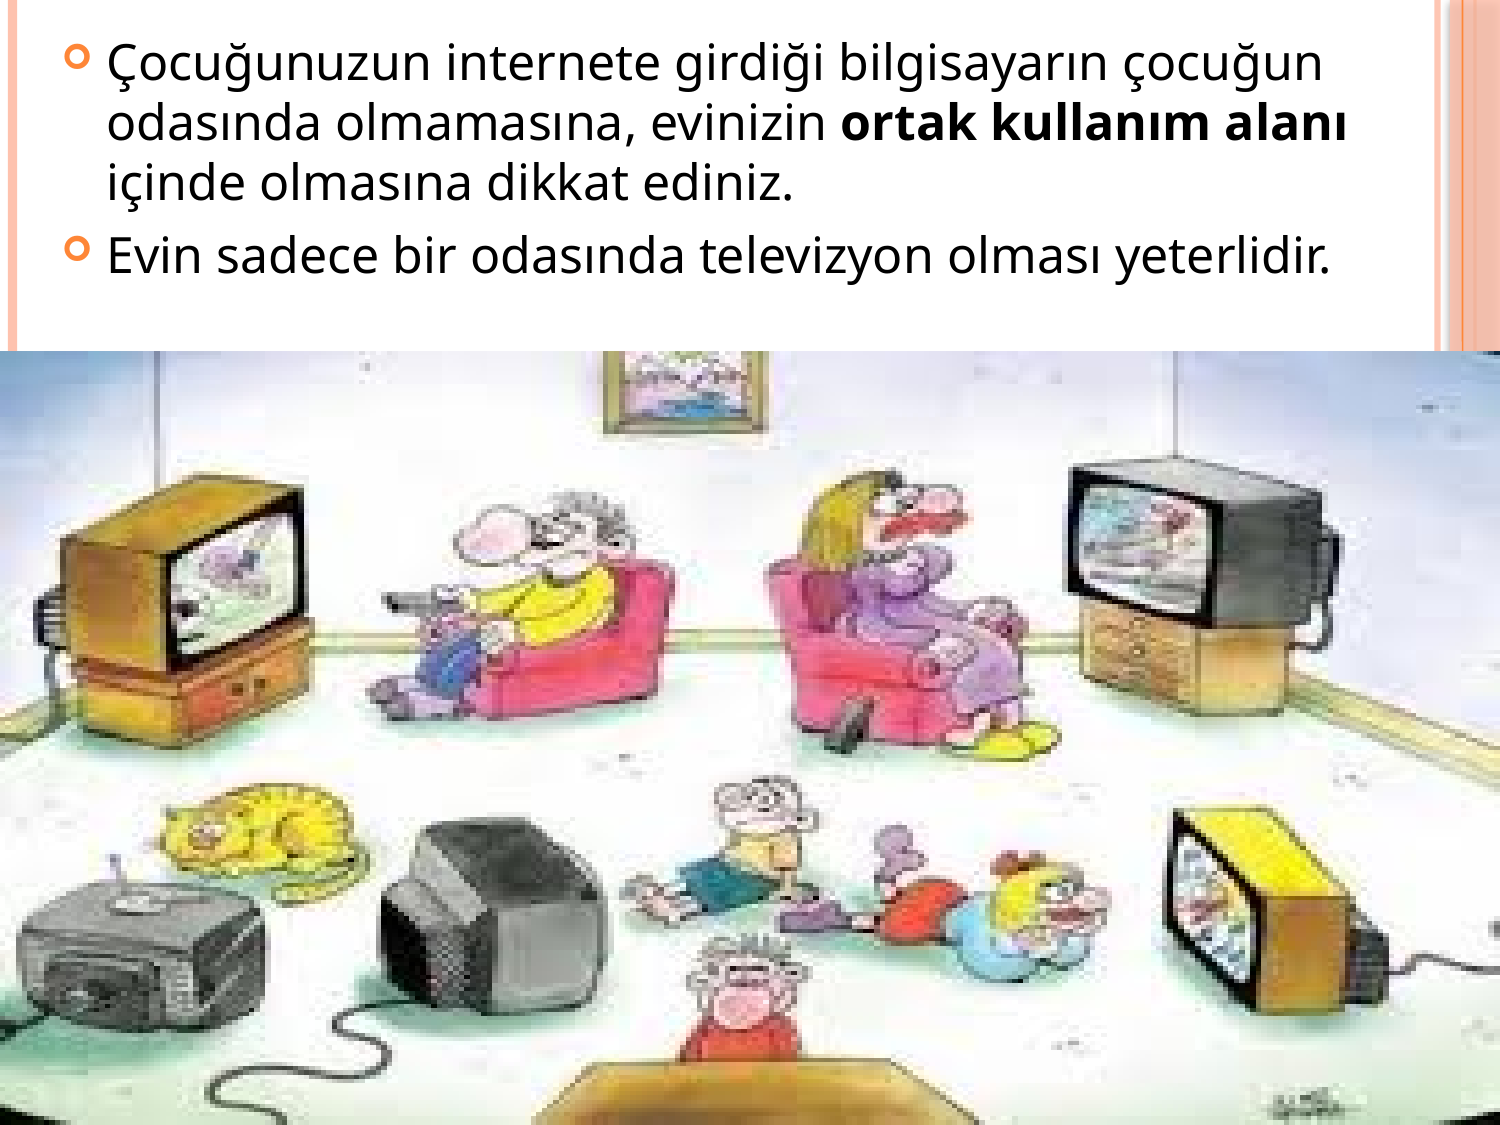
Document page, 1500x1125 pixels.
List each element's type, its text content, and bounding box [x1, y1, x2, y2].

list Çocuğunuzun internete girdiği bilgisayarın çocuğun odasında olmamasına, evinizin ortak kullanım alanı içinde olmasına dikkat ediniz. Evin sadece bir odasında televizyon olması yeterlidir. [46, 23, 1425, 348]
picture [0, 351, 1500, 1125]
